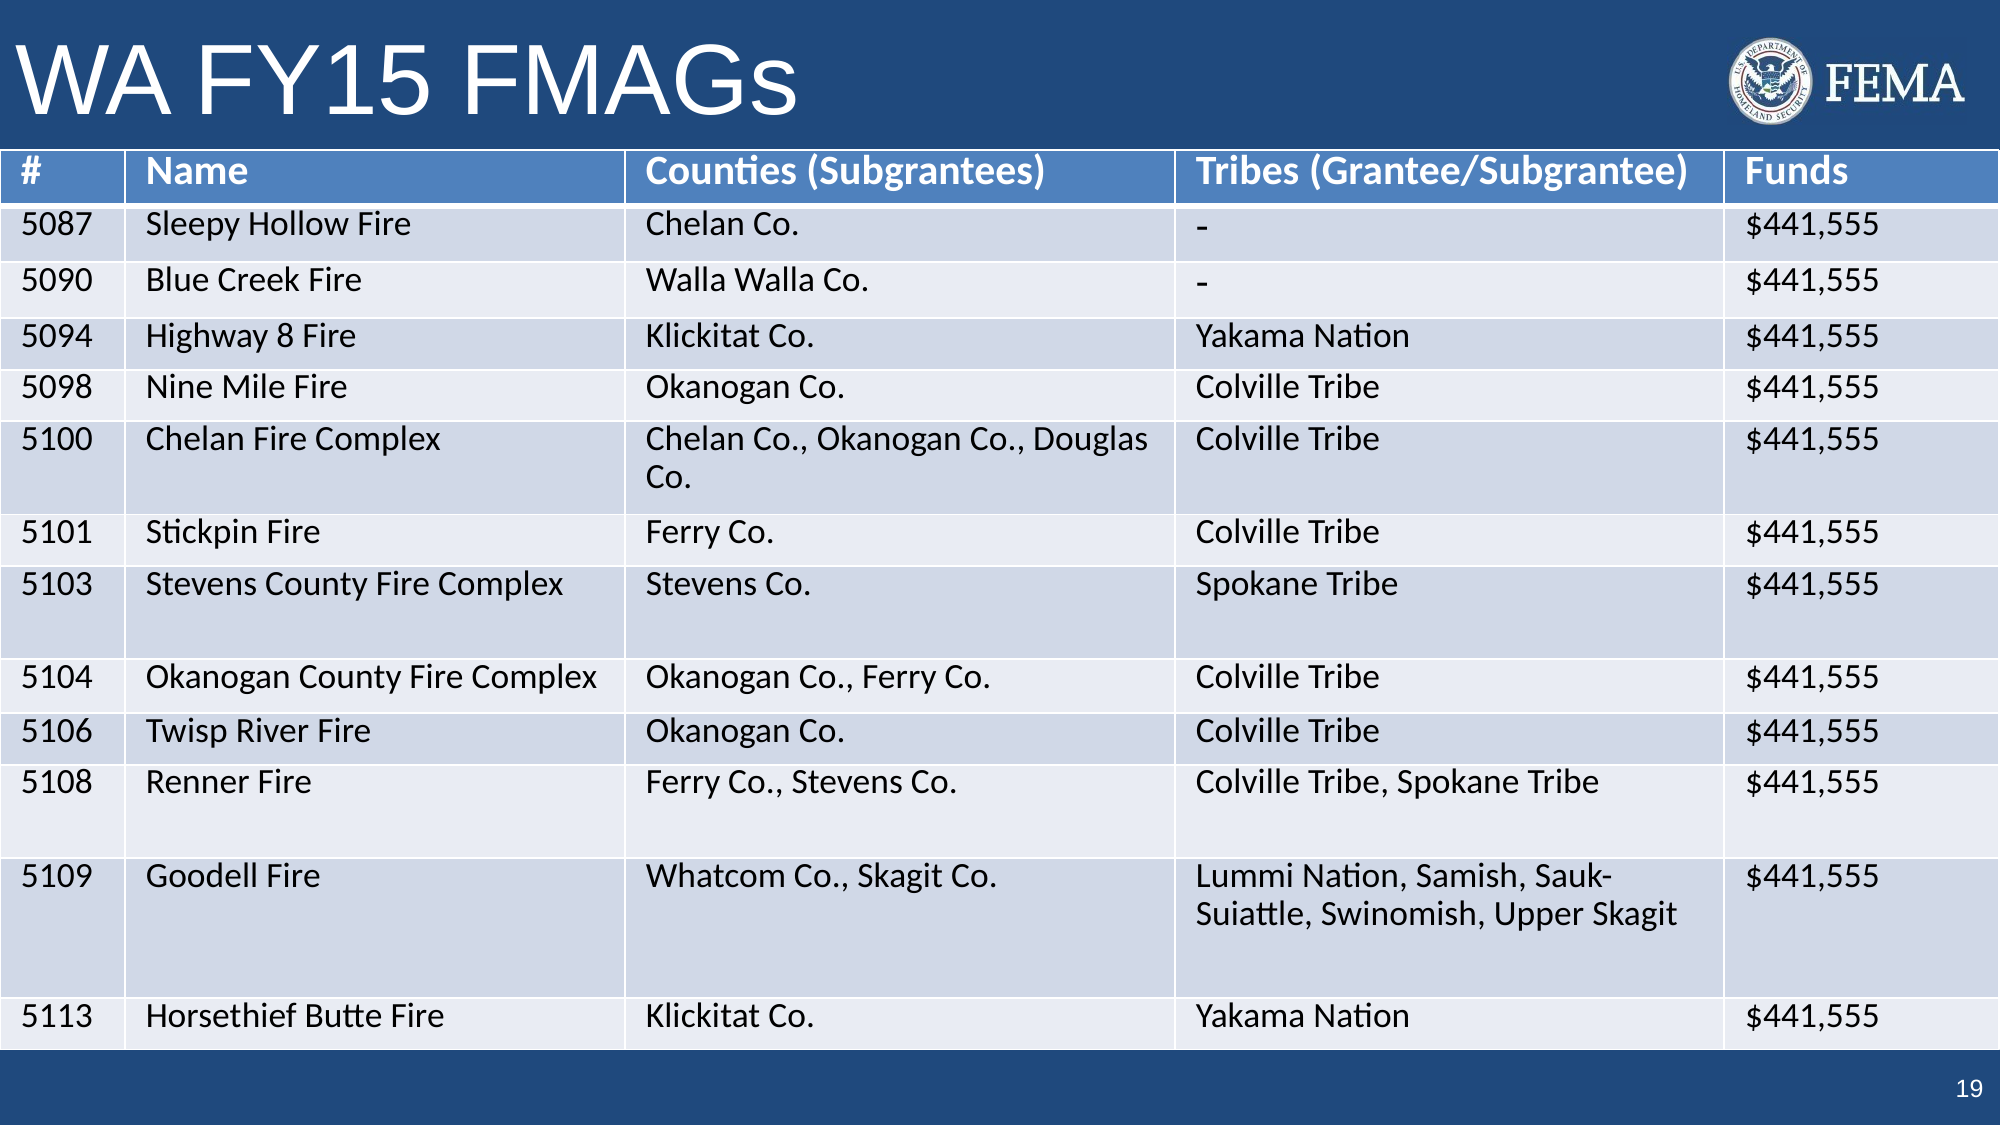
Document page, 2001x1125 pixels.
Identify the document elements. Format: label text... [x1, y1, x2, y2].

table_cell $441,555 [1725, 999, 1998, 1049]
table_cell $441,555 [1725, 263, 1998, 317]
table_header Funds [1725, 151, 1998, 203]
table_cell Colville Tribe [1176, 515, 1723, 565]
table_cell 5113 [1, 999, 124, 1049]
table_cell $441,555 [1725, 714, 1998, 764]
table_cell Okanogan Co. [626, 714, 1174, 764]
table_cell $441,555 [1725, 567, 1998, 658]
table_cell Walla Walla Co. [626, 263, 1174, 317]
table_cell Klickitat Co. [626, 319, 1174, 369]
table_header Counties (Subgrantees) [626, 151, 1174, 203]
table_cell Okanogan Co. [626, 371, 1174, 420]
table_cell 5109 [1, 859, 124, 997]
table_cell Yakama Nation [1176, 319, 1723, 369]
table_cell Goodell Fire [126, 859, 624, 997]
table_cell - [1176, 209, 1723, 261]
picture [1728, 37, 1967, 125]
table_cell 5108 [1, 766, 124, 857]
table_cell $441,555 [1725, 209, 1998, 261]
table_header # [1, 151, 124, 203]
table_cell 5101 [1, 515, 124, 565]
table_header Tribes (Grantee/Subgrantee) [1176, 151, 1723, 203]
table_cell 5087 [1, 209, 124, 261]
table_cell $441,555 [1725, 766, 1998, 857]
table_cell 5090 [1, 263, 124, 317]
table_cell Sleepy Hollow Fire [126, 209, 624, 261]
slide_number 19 [1532, 1050, 1999, 1125]
table_cell Yakama Nation [1176, 999, 1723, 1049]
table_cell 5103 [1, 567, 124, 658]
table_cell Colville Tribe [1176, 714, 1723, 764]
table_cell Whatcom Co., Skagit Co. [626, 859, 1174, 997]
table_cell Highway 8 Fire [126, 319, 624, 369]
table_cell Okanogan Co., Ferry Co. [626, 660, 1174, 712]
table_cell $441,555 [1725, 859, 1998, 997]
table_cell Twisp River Fire [126, 714, 624, 764]
table_cell Colville Tribe [1176, 371, 1723, 420]
table_cell Chelan Co. [626, 209, 1174, 261]
table_cell Ferry Co., Stevens Co. [626, 766, 1174, 857]
table_cell 5098 [1, 371, 124, 420]
title WA FY15 FMAGs [0, 0, 1728, 149]
table_cell Colville Tribe [1176, 422, 1723, 514]
table_cell - [1176, 263, 1723, 317]
table_cell Stickpin Fire [126, 515, 624, 565]
table_cell Colville Tribe [1176, 660, 1723, 712]
table_cell $441,555 [1725, 515, 1998, 565]
table_cell Klickitat Co. [626, 999, 1174, 1049]
table_cell Okanogan County Fire Complex [126, 660, 624, 712]
table_cell Stevens County Fire Complex [126, 567, 624, 658]
table_cell Nine Mile Fire [126, 371, 624, 420]
table_cell Spokane Tribe [1176, 567, 1723, 658]
table_cell Renner Fire [126, 766, 624, 857]
table_cell $441,555 [1725, 660, 1998, 712]
table_cell $441,555 [1725, 319, 1998, 369]
table_cell $441,555 [1725, 422, 1998, 514]
table_cell Lummi Nation, Samish, Sauk-Suiattle, Swinomish, Upper Skagit [1176, 859, 1723, 997]
table_cell Chelan Co., Okanogan Co., Douglas Co. [626, 422, 1174, 514]
table_cell Stevens Co. [626, 567, 1174, 658]
table_cell Horsethief Butte Fire [126, 999, 624, 1049]
table_cell 5104 [1, 660, 124, 712]
table_cell 5106 [1, 714, 124, 764]
table_cell 5094 [1, 319, 124, 369]
table_cell $441,555 [1725, 371, 1998, 420]
table_cell Ferry Co. [626, 515, 1174, 565]
table_header Name [126, 151, 624, 203]
table_cell Chelan Fire Complex [126, 422, 624, 514]
table_cell Colville Tribe, Spokane Tribe [1176, 766, 1723, 857]
table_cell Blue Creek Fire [126, 263, 624, 317]
table_cell 5100 [1, 422, 124, 514]
